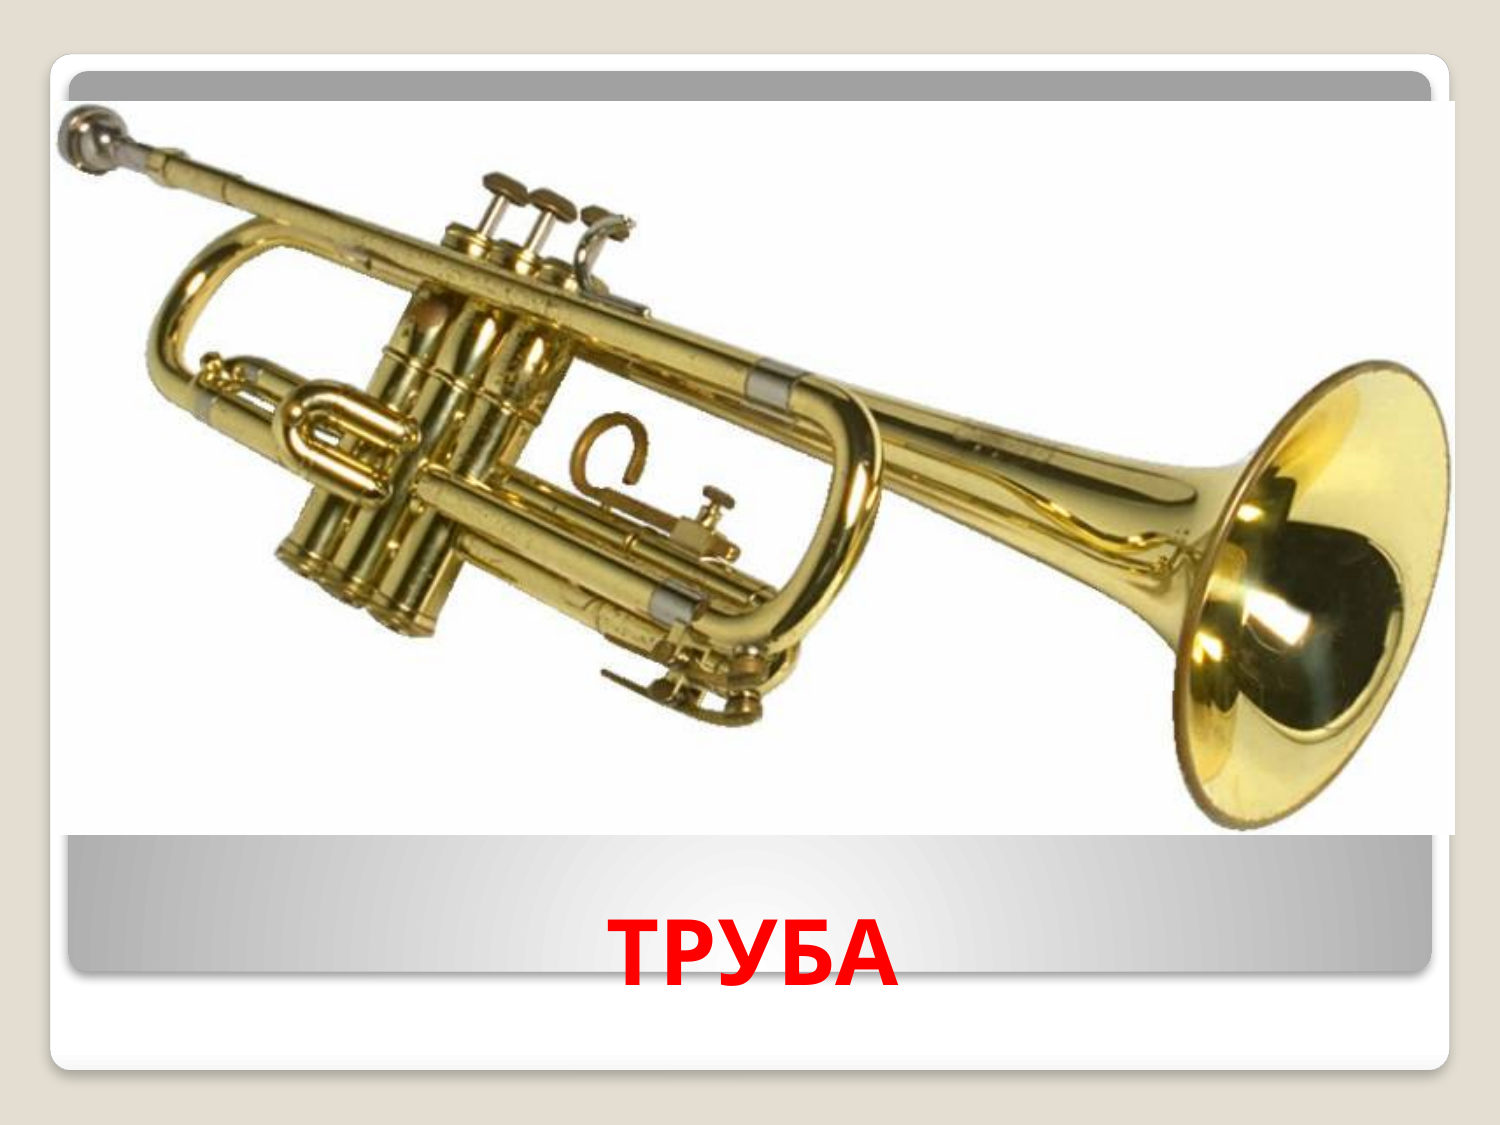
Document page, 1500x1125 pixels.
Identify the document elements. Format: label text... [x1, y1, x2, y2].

picture [52, 101, 1455, 835]
title ТРУБА [82, 848, 1424, 1012]
